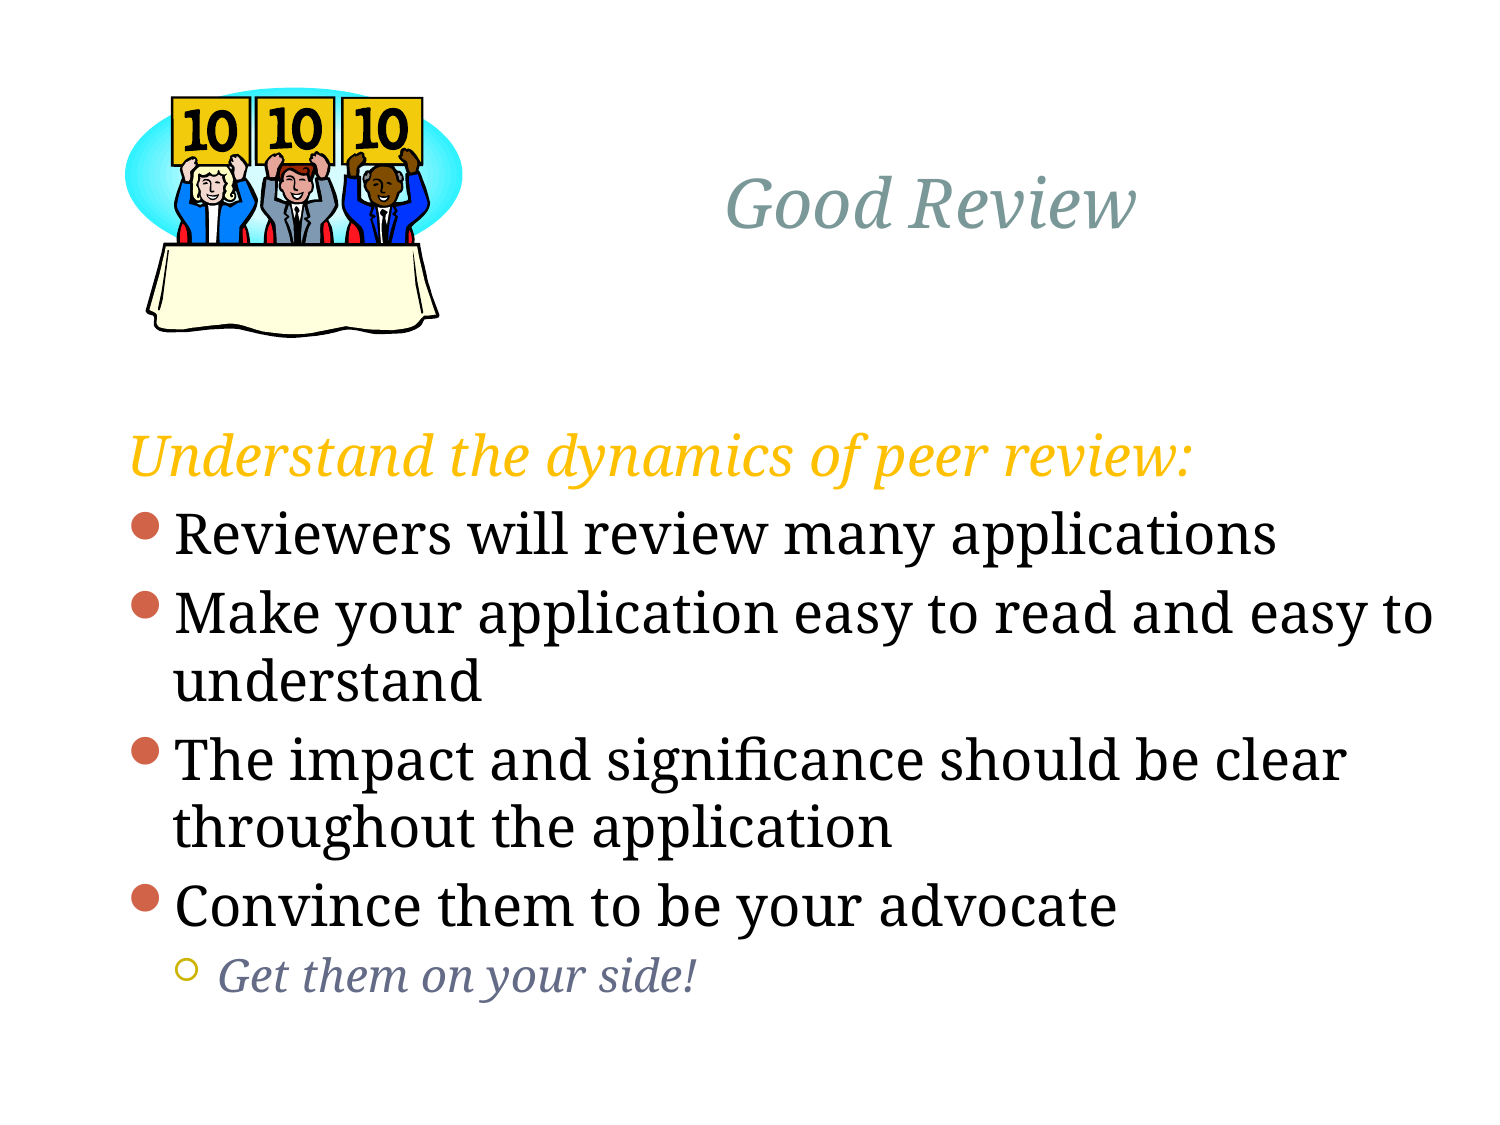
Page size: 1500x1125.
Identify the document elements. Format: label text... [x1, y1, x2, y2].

list Understand the dynamics of peer review: Reviewers will review many applications Make your application easy to read and easy to understand The impact and significance should be clear throughout the application Convince them to be your advocate Get them on your side! [112, 412, 1500, 1088]
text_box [124, 87, 463, 340]
title Good Review [362, 63, 1500, 250]
